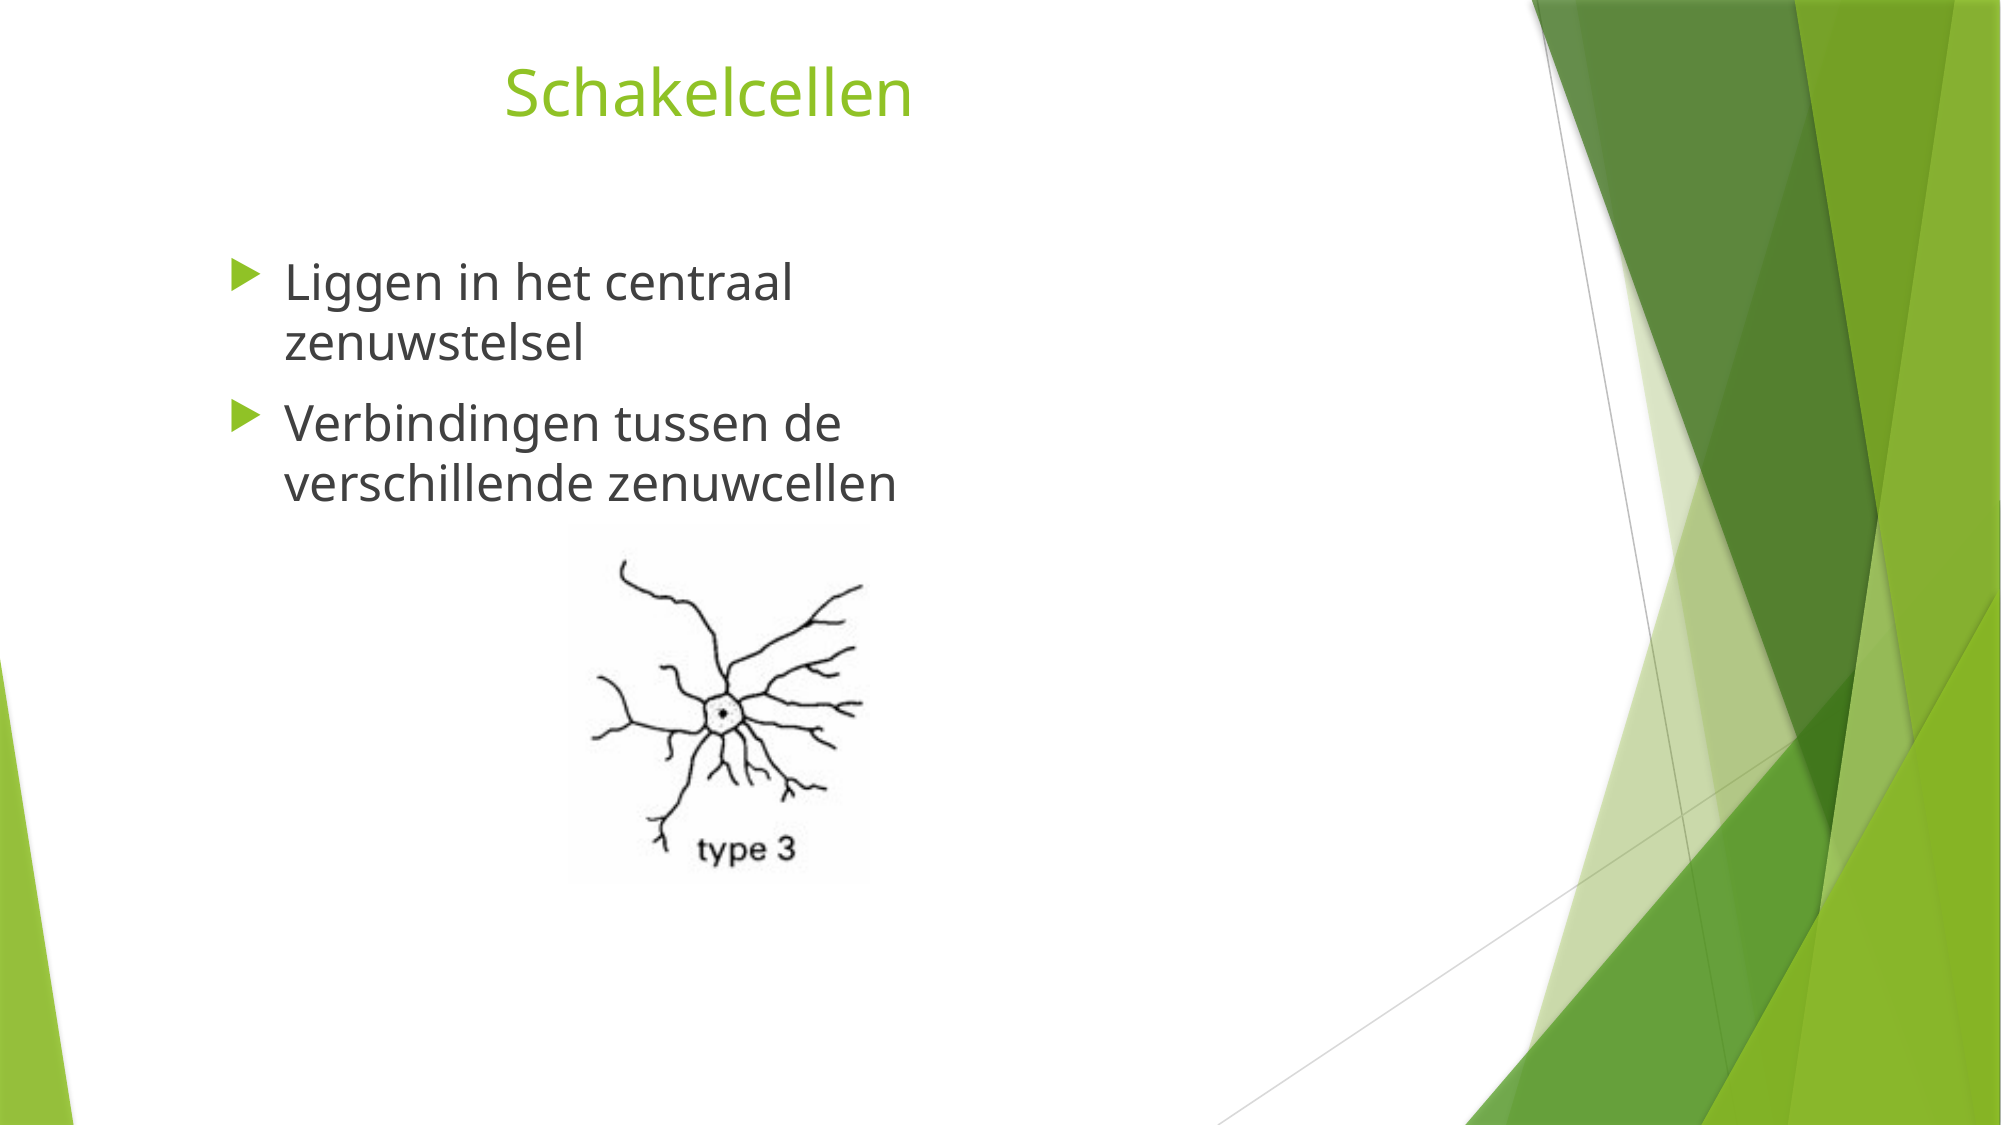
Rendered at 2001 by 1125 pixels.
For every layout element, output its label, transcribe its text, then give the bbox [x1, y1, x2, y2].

title Schakelcellen [489, 44, 949, 154]
list Liggen in het centraal zenuwstelsel Verbindingen tussen de verschillende zenuwcellen [213, 242, 1123, 329]
picture [567, 523, 871, 885]
